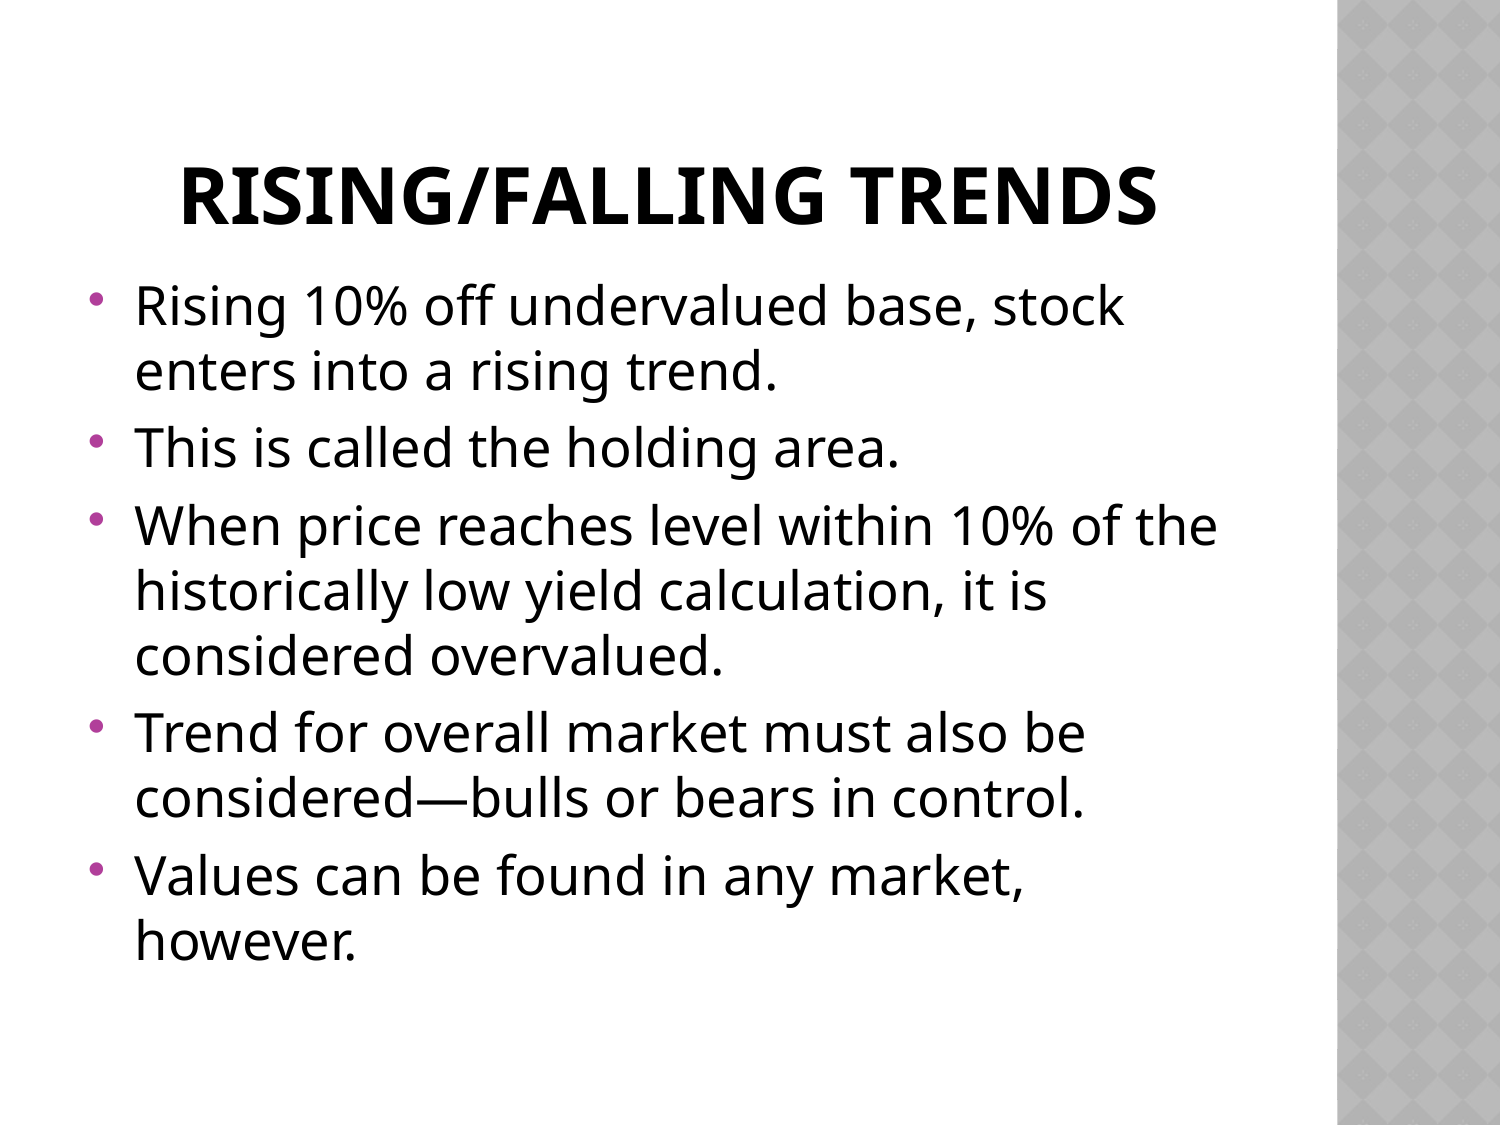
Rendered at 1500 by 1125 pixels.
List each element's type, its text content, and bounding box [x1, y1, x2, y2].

title Rising/Falling trends [75, 52, 1263, 240]
list Rising 10% off undervalued base, stock enters into a rising trend. This is called the holding area. When price reaches level within 10% of the historically low yield calculation, it is considered overvalued. Trend for overall market must also be considered—bulls or bears in control. Values can be found in any market, however. [75, 264, 1263, 1059]
